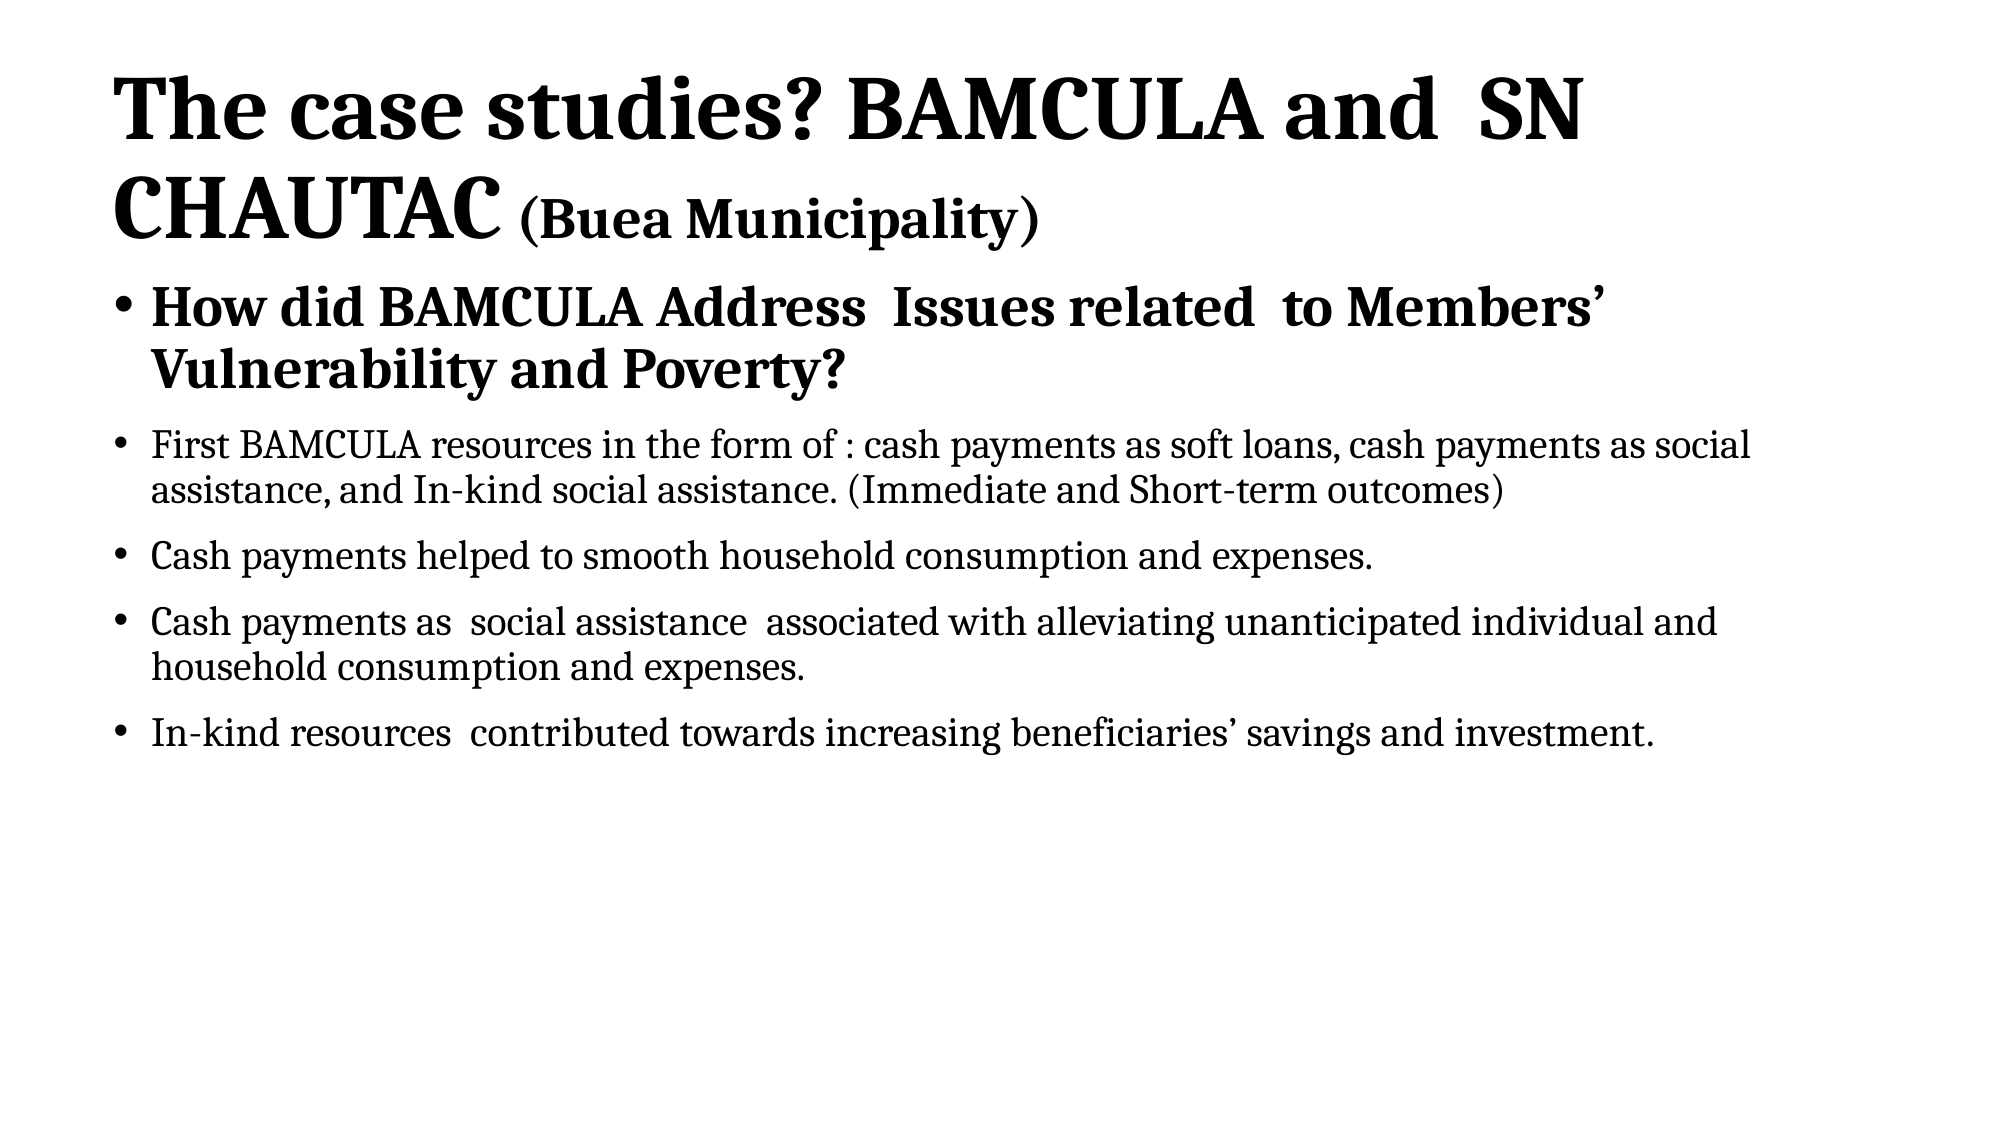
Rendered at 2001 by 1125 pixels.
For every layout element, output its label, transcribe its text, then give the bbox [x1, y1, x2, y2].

list How did BAMCULA Address Issues related to Members’ Vulnerability and Poverty? First BAMCULA resources in the form of : cash payments as soft loans, cash payments as social assistance, and In-kind social assistance. (Immediate and Short-term outcomes) Cash payments helped to smooth household consumption and expenses. Cash payments as social assistance associated with alleviating unanticipated individual and household consumption and expenses. In-kind resources contributed towards increasing beneficiaries’ savings and investment. [98, 268, 1863, 1014]
title The case studies? BAMCULA and SN CHAUTAC (Buea Municipality) [98, 50, 1824, 268]
